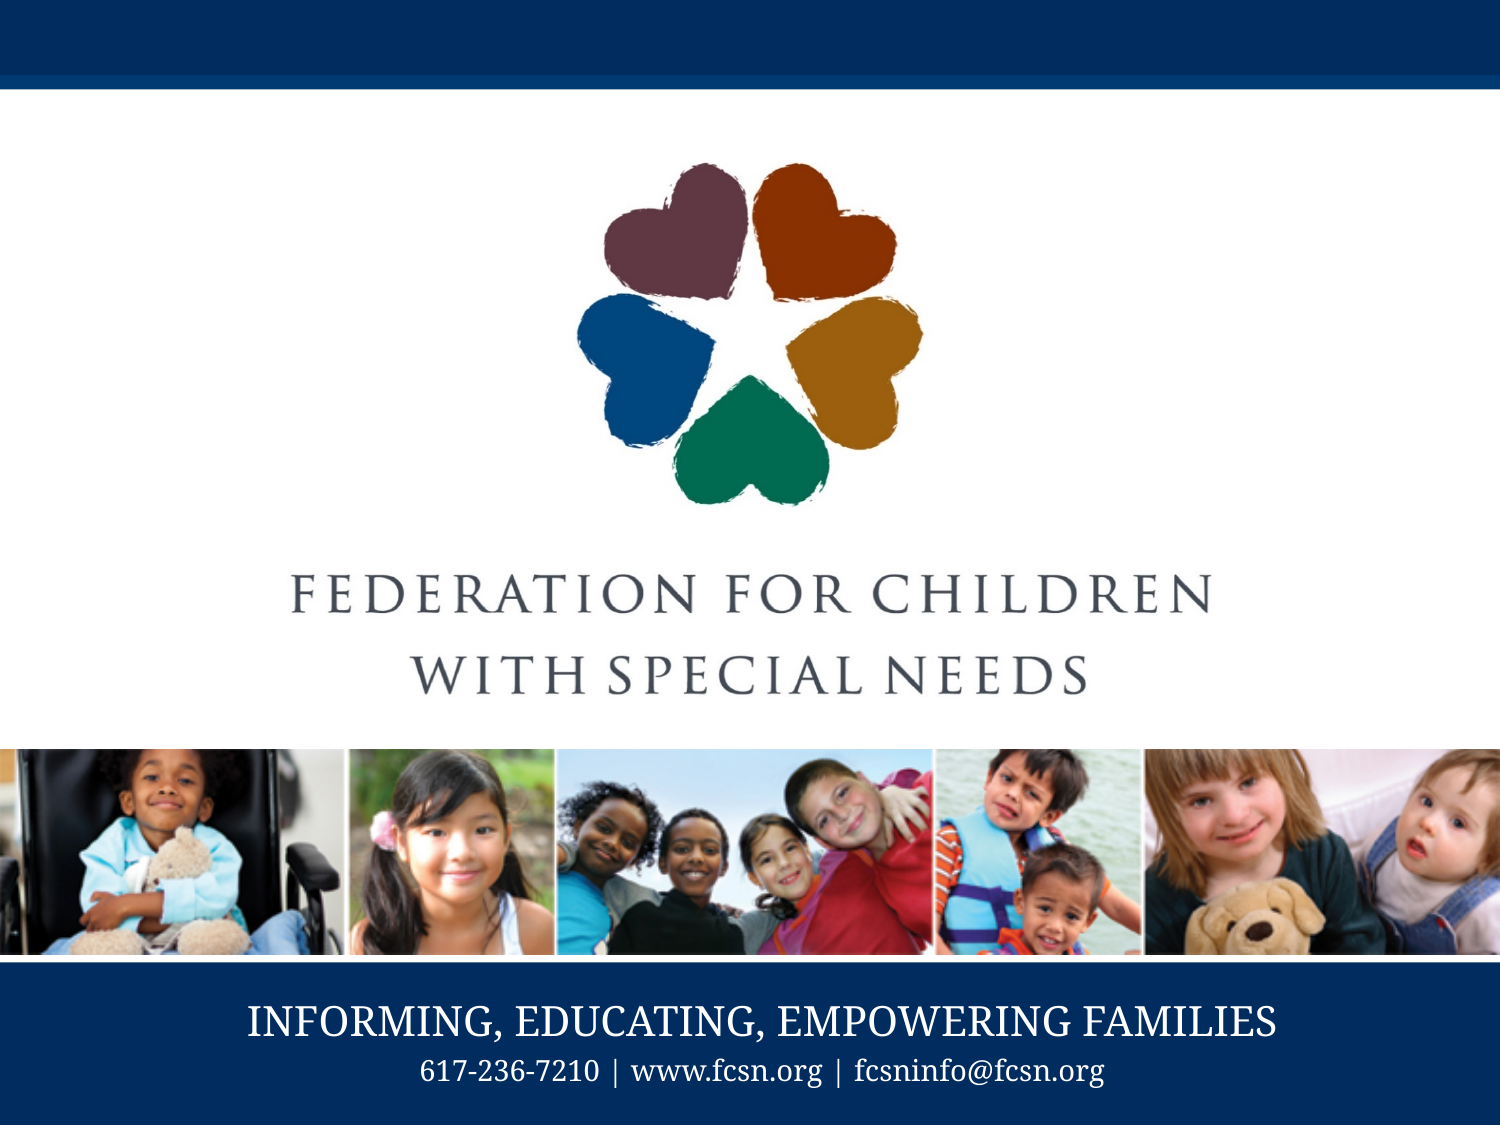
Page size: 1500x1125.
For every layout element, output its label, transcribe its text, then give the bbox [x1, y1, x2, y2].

picture [249, 107, 1251, 726]
text_box [0, 962, 1500, 1125]
picture [0, 749, 1500, 955]
text_box INFORMING, EDUCATING, EMPOWERING FAMILIES 617-236-7210 | www.fcsn.org | fcsninfo@fcsn.org [87, 987, 1438, 1095]
text_box [0, 0, 1500, 75]
